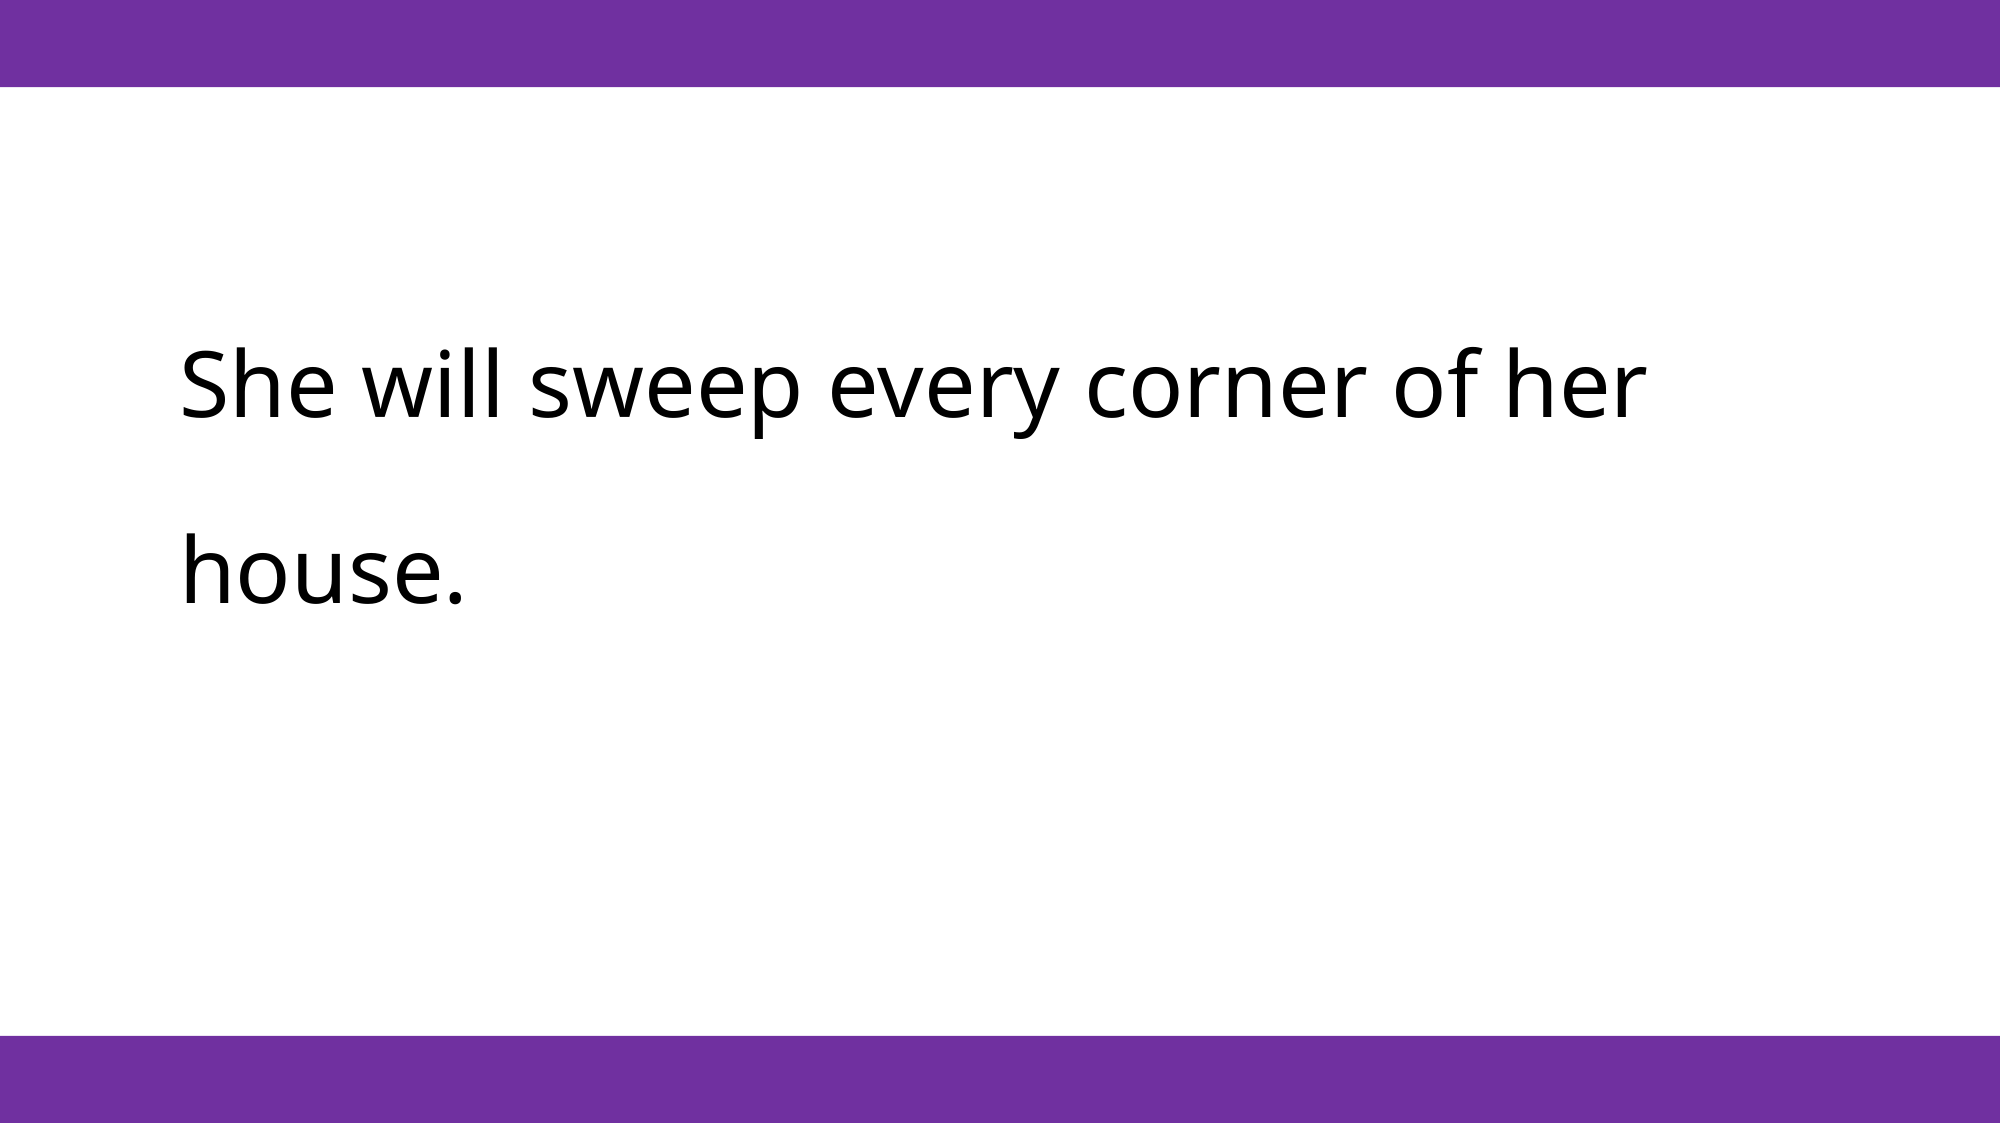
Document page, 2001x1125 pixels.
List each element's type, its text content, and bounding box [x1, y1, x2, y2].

text_box [0, 0, 2000, 88]
text_box [0, 1035, 2000, 1124]
text_box She will sweep every corner of her house. [164, 263, 1836, 603]
